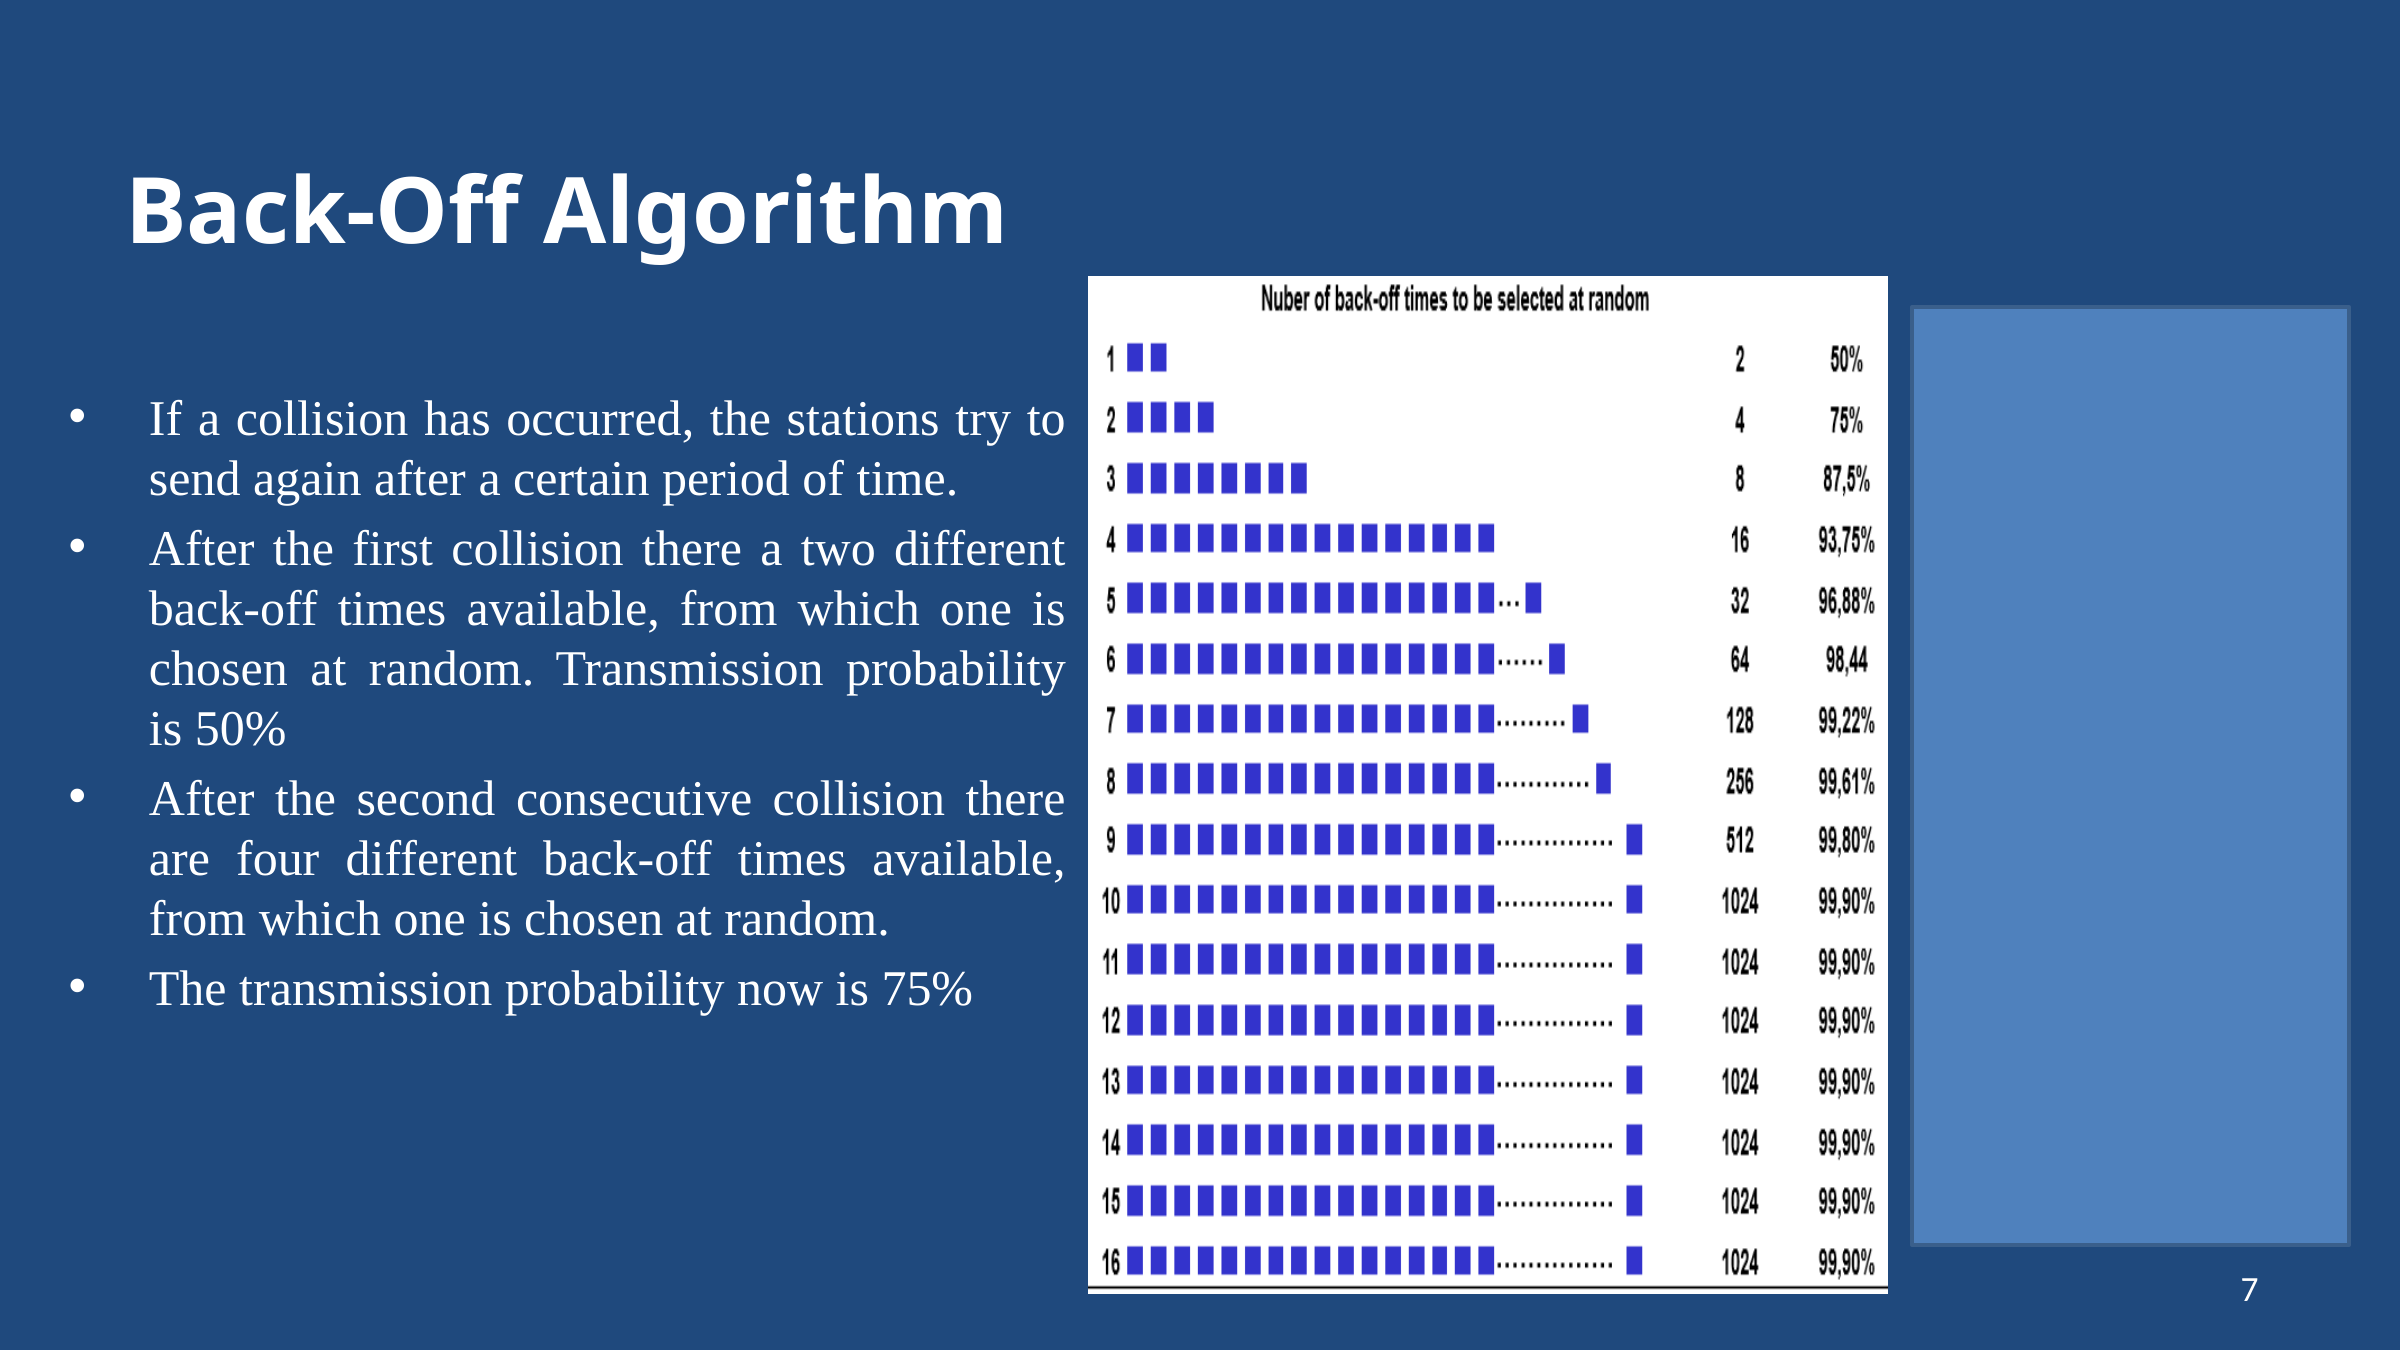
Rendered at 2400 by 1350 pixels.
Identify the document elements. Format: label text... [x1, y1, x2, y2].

picture [1087, 276, 1888, 1294]
list If a collision has occurred, the stations try to send again after a certain period of time. After the first collision there a two different back-off times available, from which one is chosen at random. Transmission probability is 50% After the second consecutive collision there are four different back-off times available, from which one is chosen at random. The transmission probability now is 75% [47, 374, 1082, 1113]
title Back-Off Algorithm [0, 137, 1148, 277]
text_box [1910, 305, 2351, 1247]
slide_number 7 [1719, 1251, 2280, 1324]
